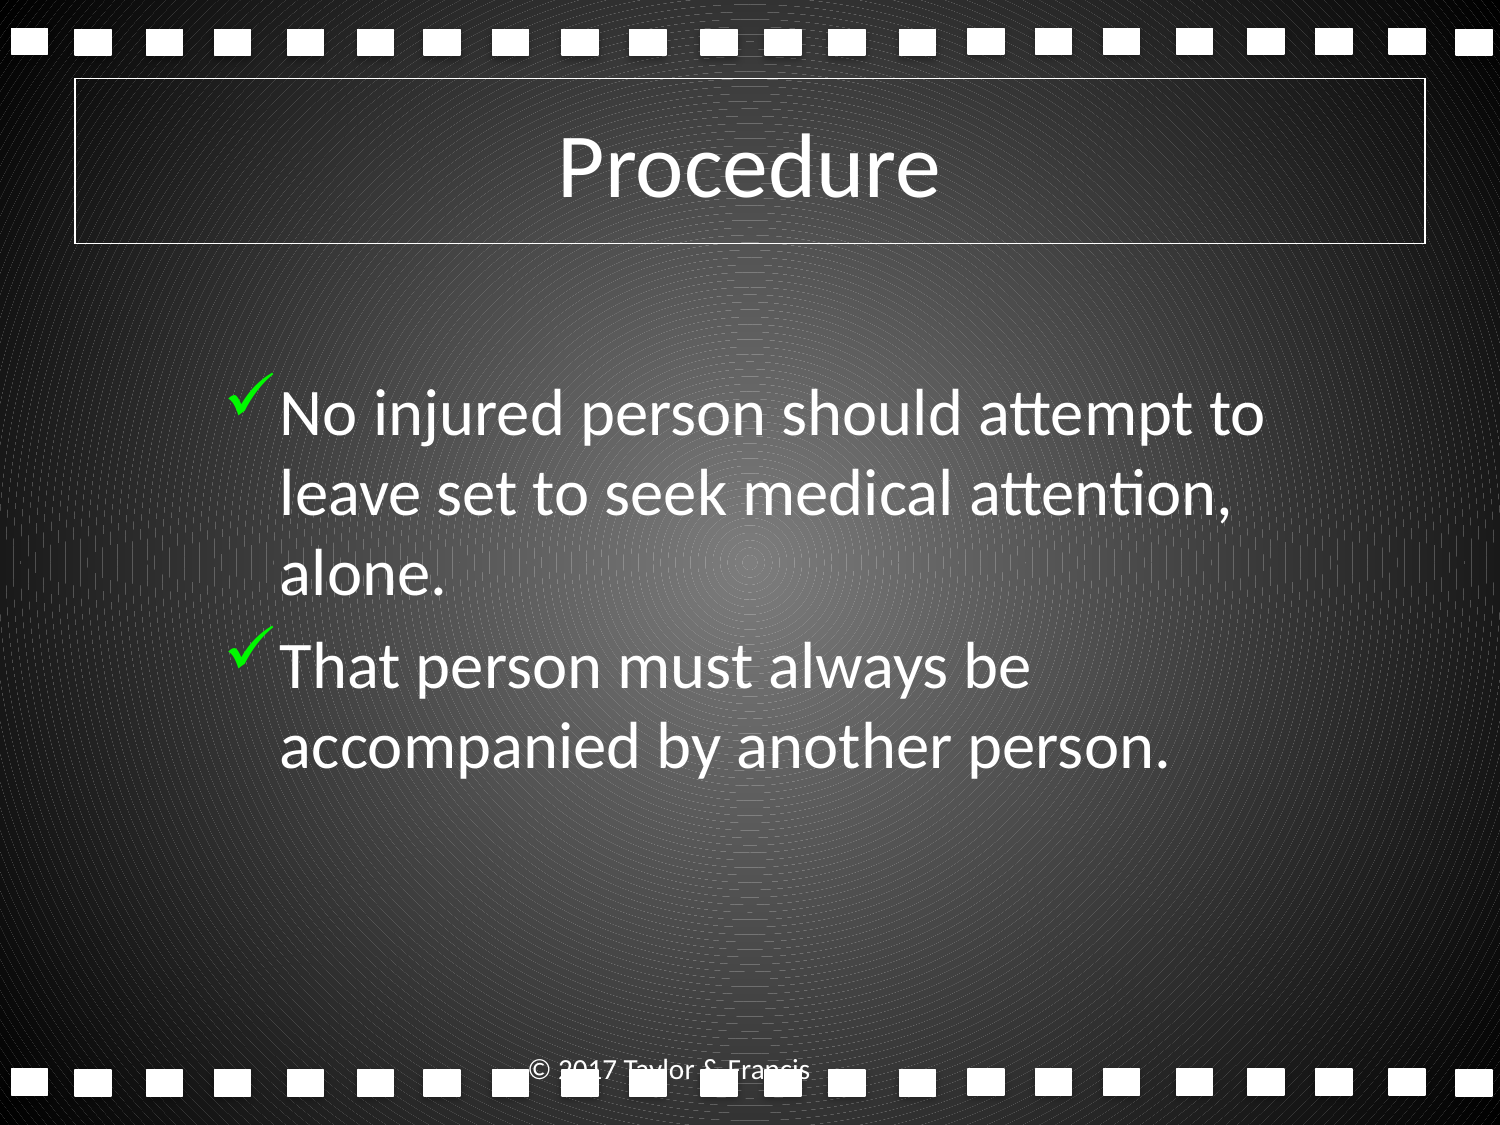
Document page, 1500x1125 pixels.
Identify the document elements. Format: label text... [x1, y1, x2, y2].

list No injured person should attempt to leave set to seek medical attention, alone. That person must always be accompanied by another person. [208, 361, 1339, 1037]
footer © 2017 Taylor & Francis [512, 1042, 988, 1103]
title Procedure [74, 78, 1426, 244]
